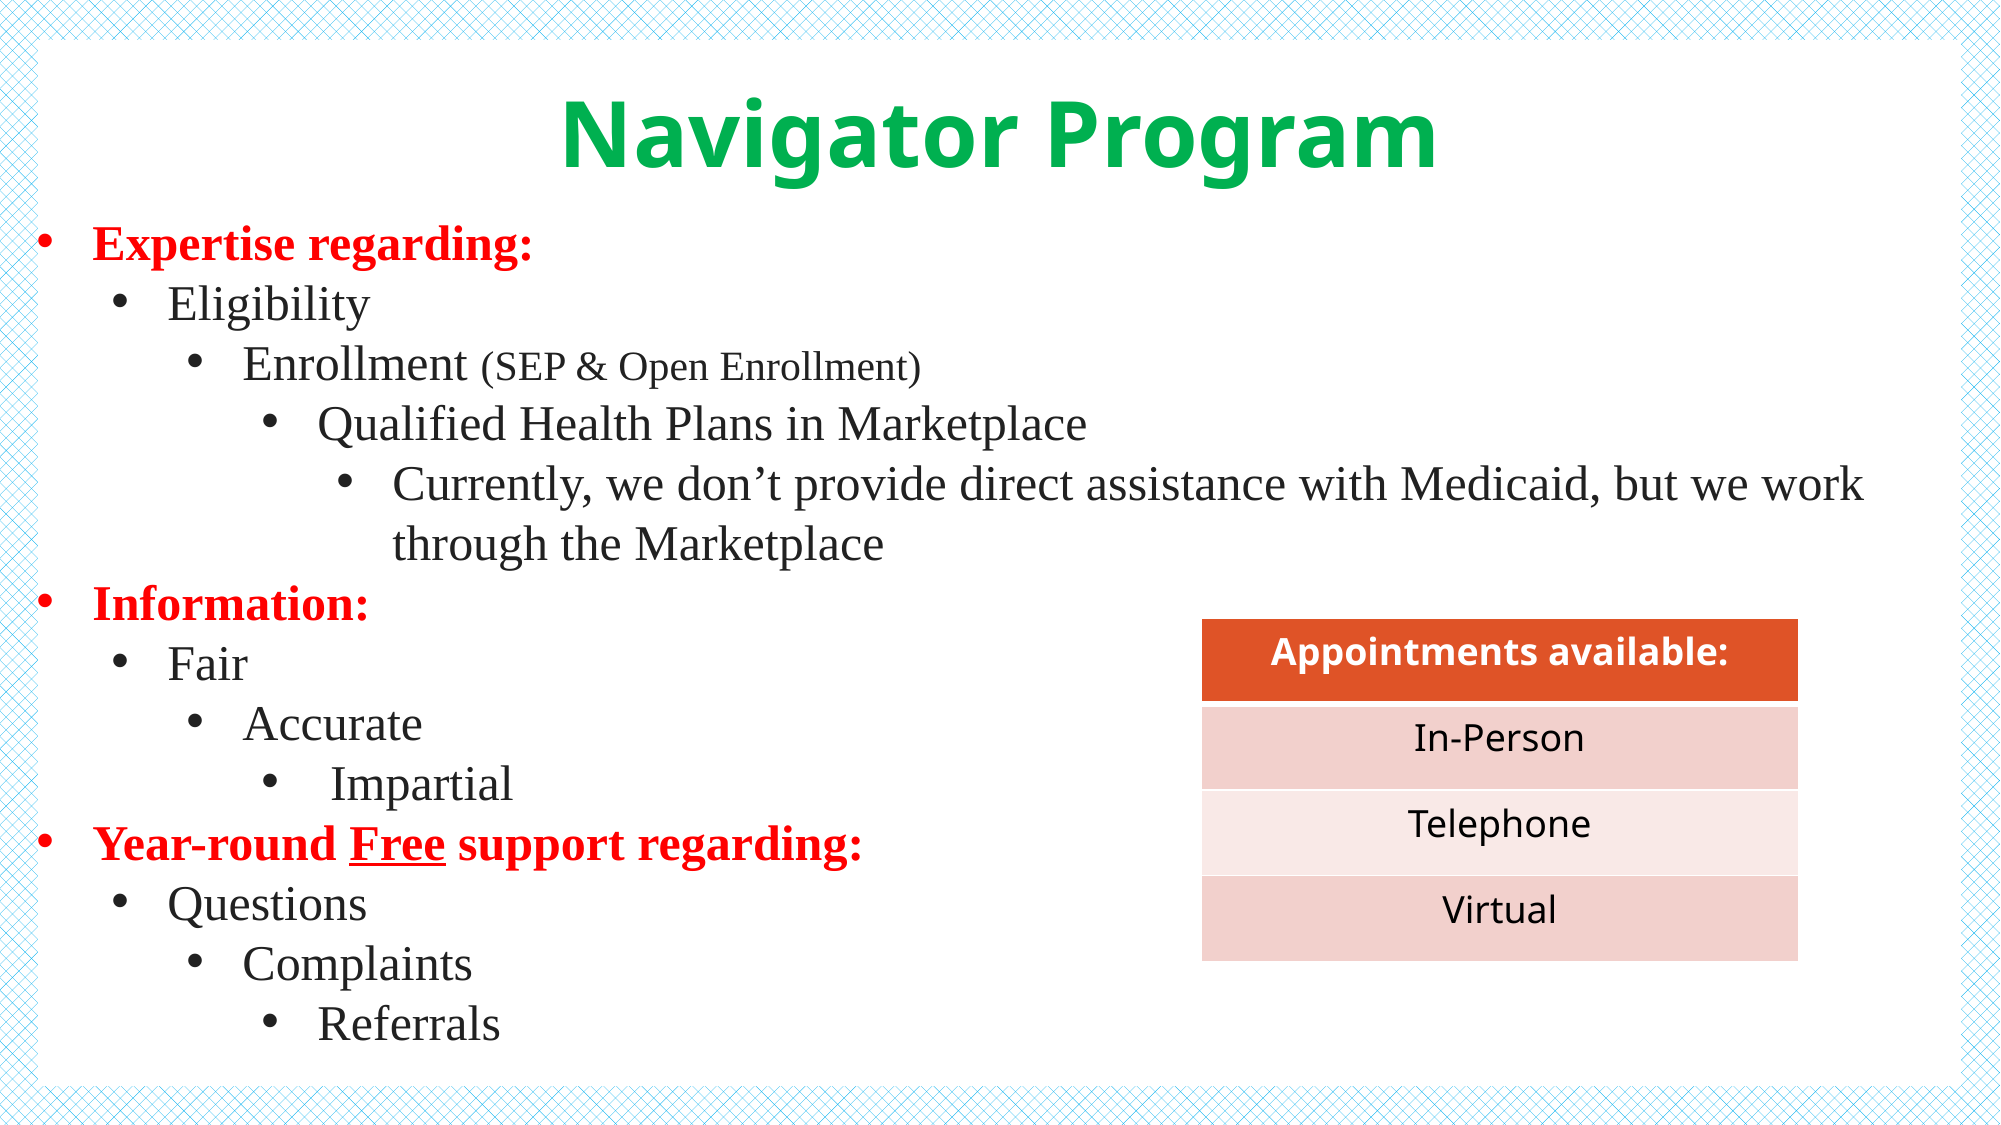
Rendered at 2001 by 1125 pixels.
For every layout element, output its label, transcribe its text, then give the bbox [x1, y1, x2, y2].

table_cell Virtual [1202, 876, 1798, 961]
table_header Appointments available: [1202, 619, 1798, 701]
text_box Expertise regarding: Eligibility Enrollment (SEP & Open Enrollment) Qualified Health Plans in Marketplace Currently, we don’t provide direct assistance with Medicaid, but we work through the Marketplace Information: Fair Accurate Impartial Year-round Free support regarding: Questions Complaints Referrals [21, 202, 1940, 1125]
table_cell In-Person [1202, 707, 1798, 789]
title Navigator Program [41, 72, 1959, 203]
picture [0, 0, 2000, 1125]
table_cell Telephone [1202, 791, 1798, 875]
